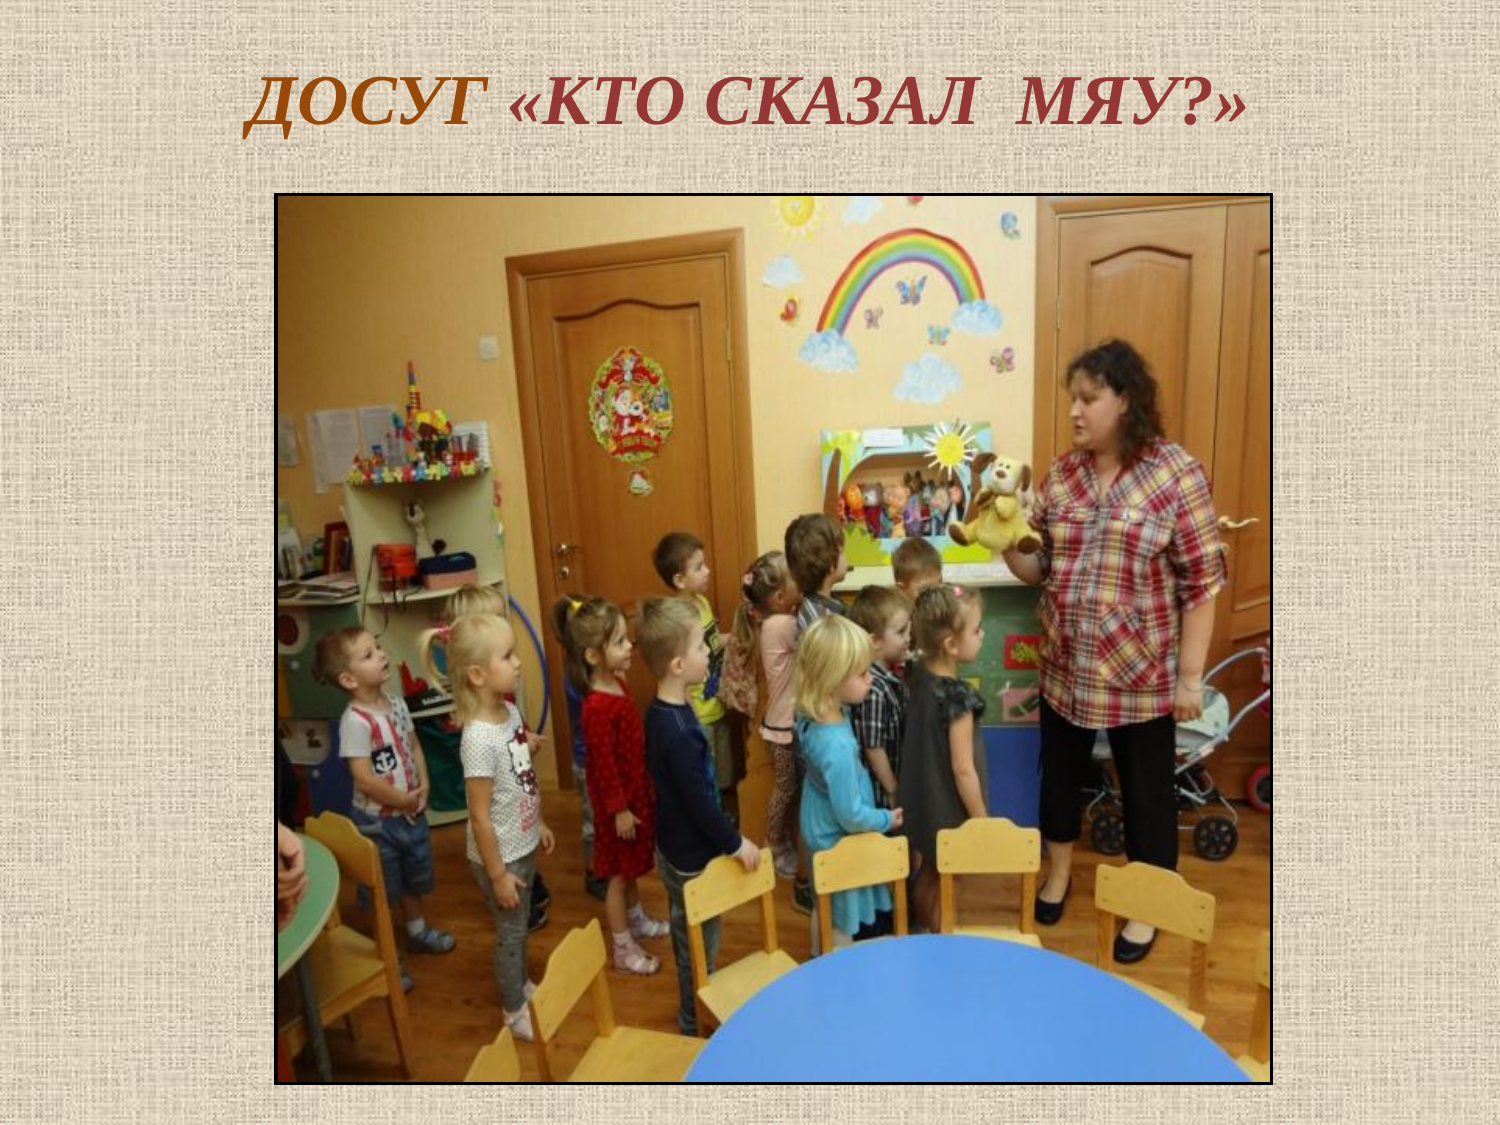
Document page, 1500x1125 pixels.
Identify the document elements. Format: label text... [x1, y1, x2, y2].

picture [0, 0, 1500, 1125]
title ДОСУГ «КТО СКАЗАЛ МЯУ?» [75, 45, 1425, 233]
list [277, 195, 1270, 1083]
